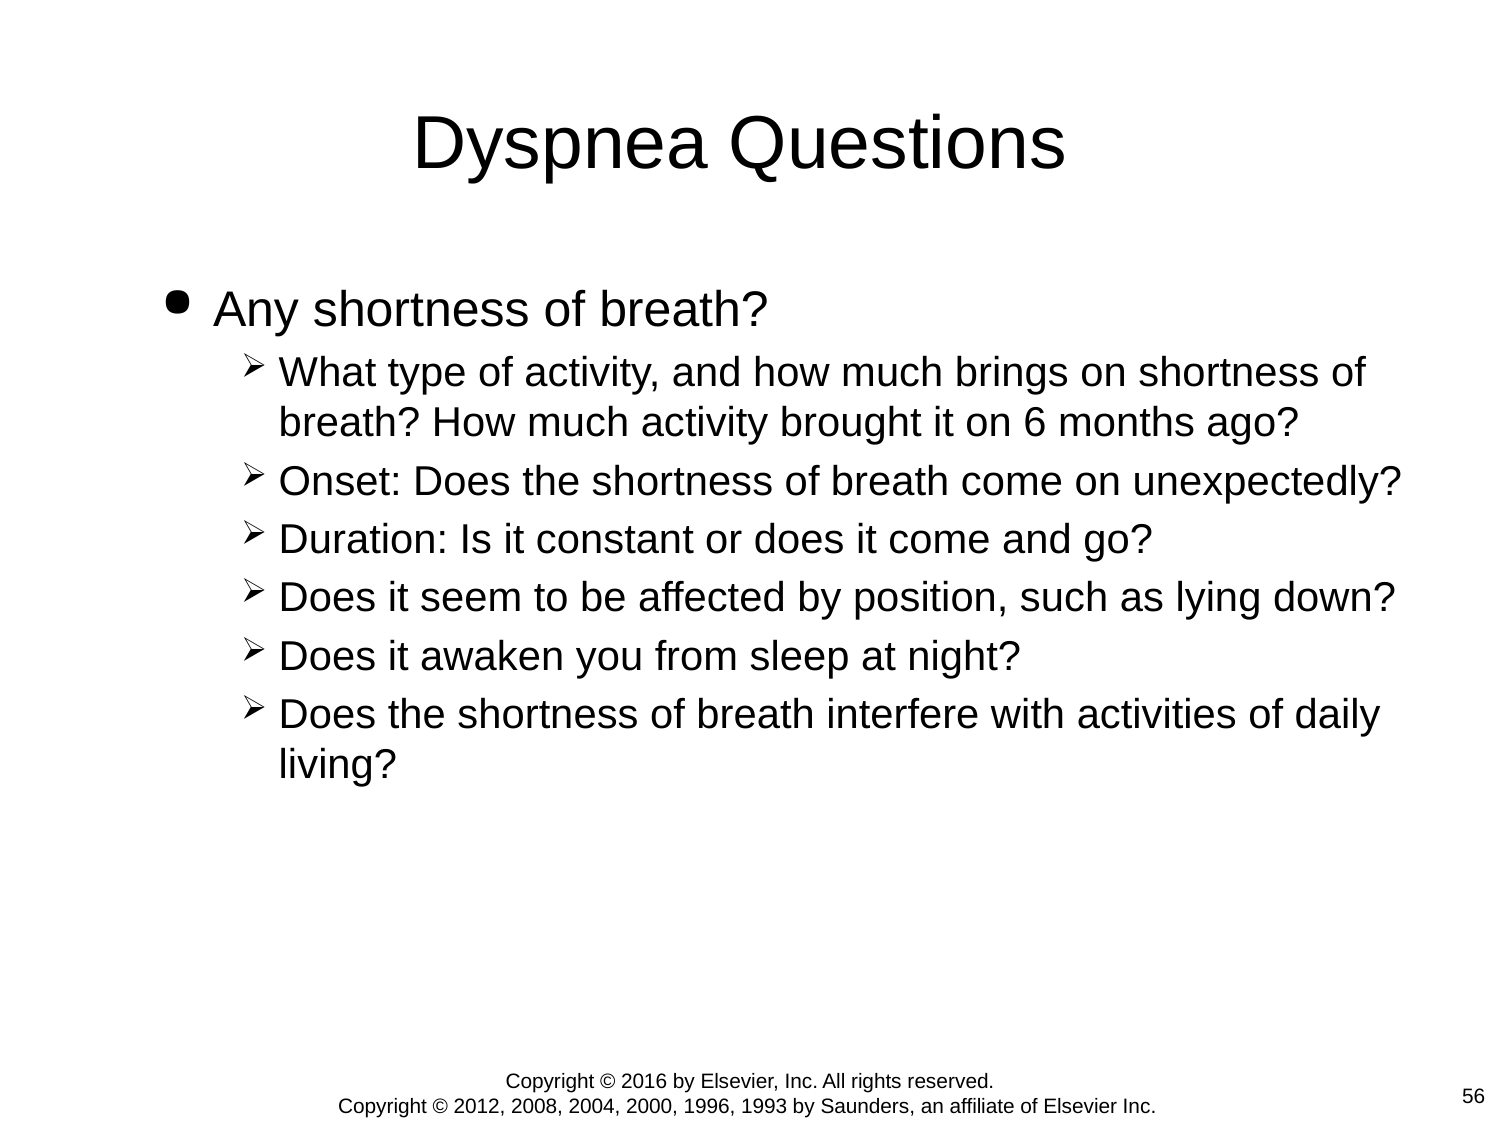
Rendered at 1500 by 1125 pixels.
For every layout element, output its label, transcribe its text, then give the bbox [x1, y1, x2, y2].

footer Copyright © 2016 by Elsevier, Inc. All rights reserved. Copyright © 2012, 2008, 2004, 2000, 1996, 1993 by Saunders, an affiliate of Elsevier Inc. [162, 1059, 1338, 1123]
list Any shortness of breath? What type of activity, and how much brings on shortness of breath? How much activity brought it on 6 months ago? Onset: Does the shortness of breath come on unexpectedly? Duration: Is it constant or does it come and go? Does it seem to be affected by position, such as lying down? Does it awaken you from sleep at night? Does the shortness of breath interfere with activities of daily living? [76, 269, 1427, 1000]
title Dyspnea Questions [75, 45, 1425, 233]
slide_number 56 [1149, 1065, 1500, 1125]
